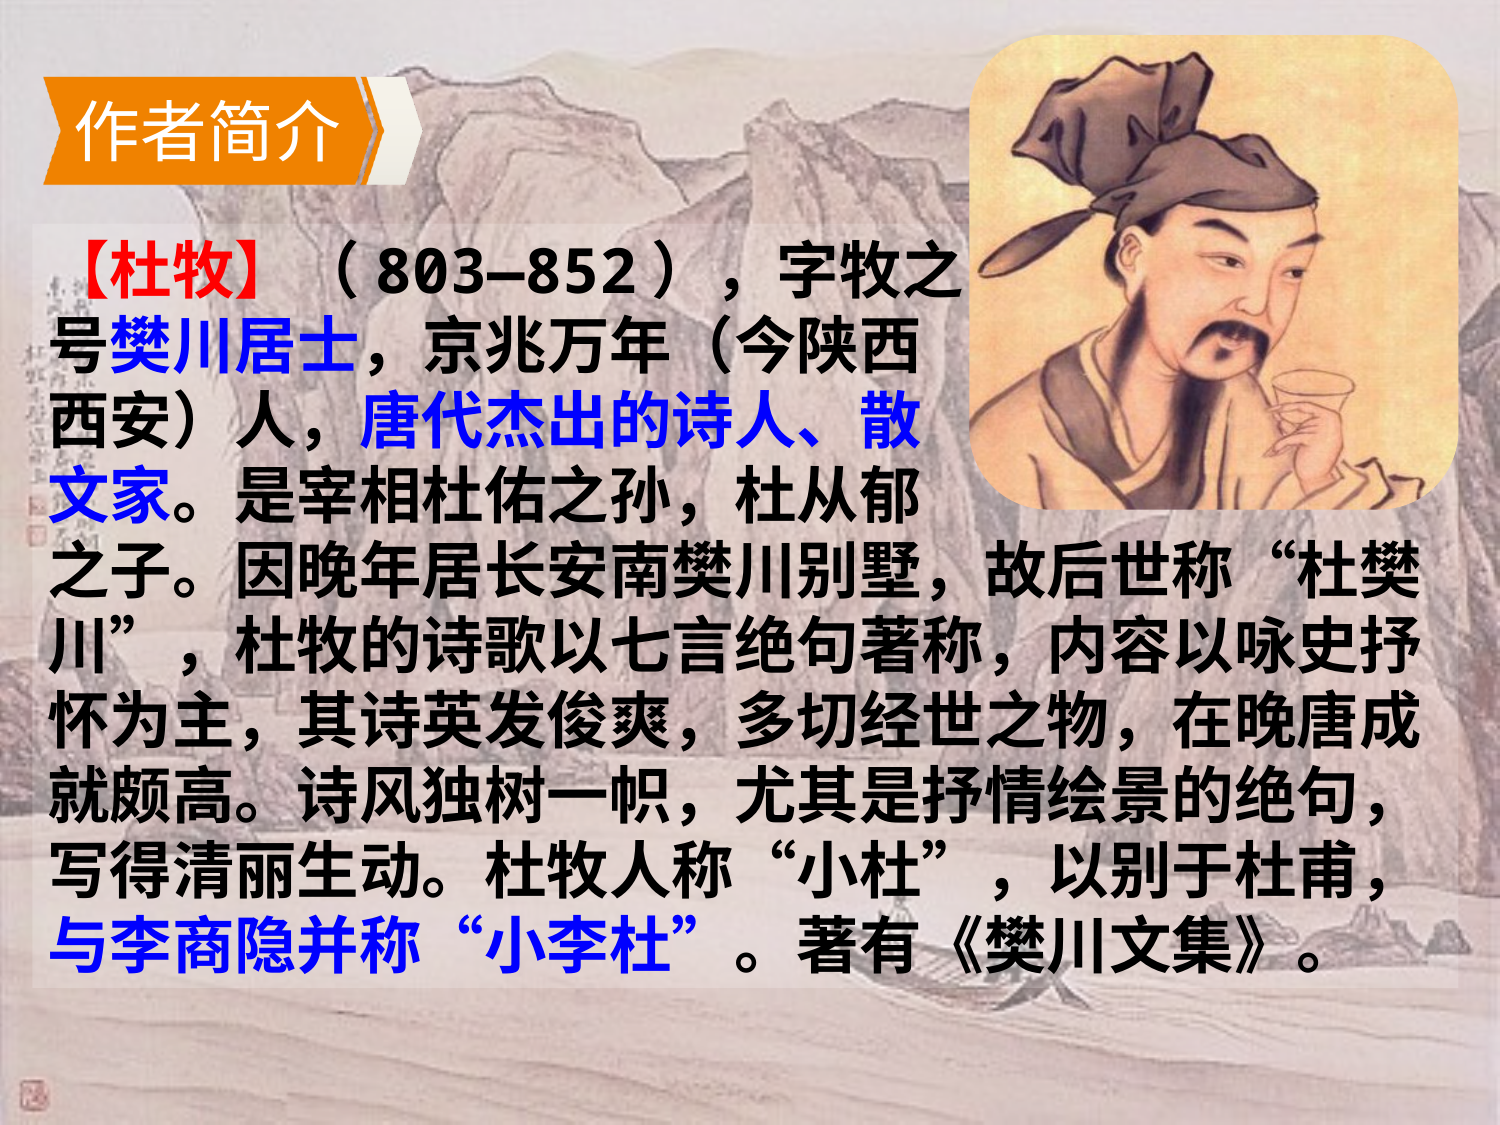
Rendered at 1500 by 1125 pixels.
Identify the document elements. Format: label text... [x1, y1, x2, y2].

text_box 【杜牧】（803—852），字牧之， 号樊川居士，京兆万年（今陕西 西安）人，唐代杰出的诗人、散 文家。是宰相杜佑之孙，杜从郁 之子。因晚年居长安南樊川别墅，故后世称“杜樊川”，杜牧的诗歌以七言绝句著称，内容以咏史抒怀为主，其诗英发俊爽，多切经世之物，在晚唐成就颇高。诗风独树一帜，尤其是抒情绘景的绝句，写得清丽生动。杜牧人称“小杜”，以别于杜甫，与李商隐并称“小李杜”。著有《樊川文集》。 [32, 223, 1459, 988]
picture [969, 34, 1459, 510]
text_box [39, 71, 425, 189]
